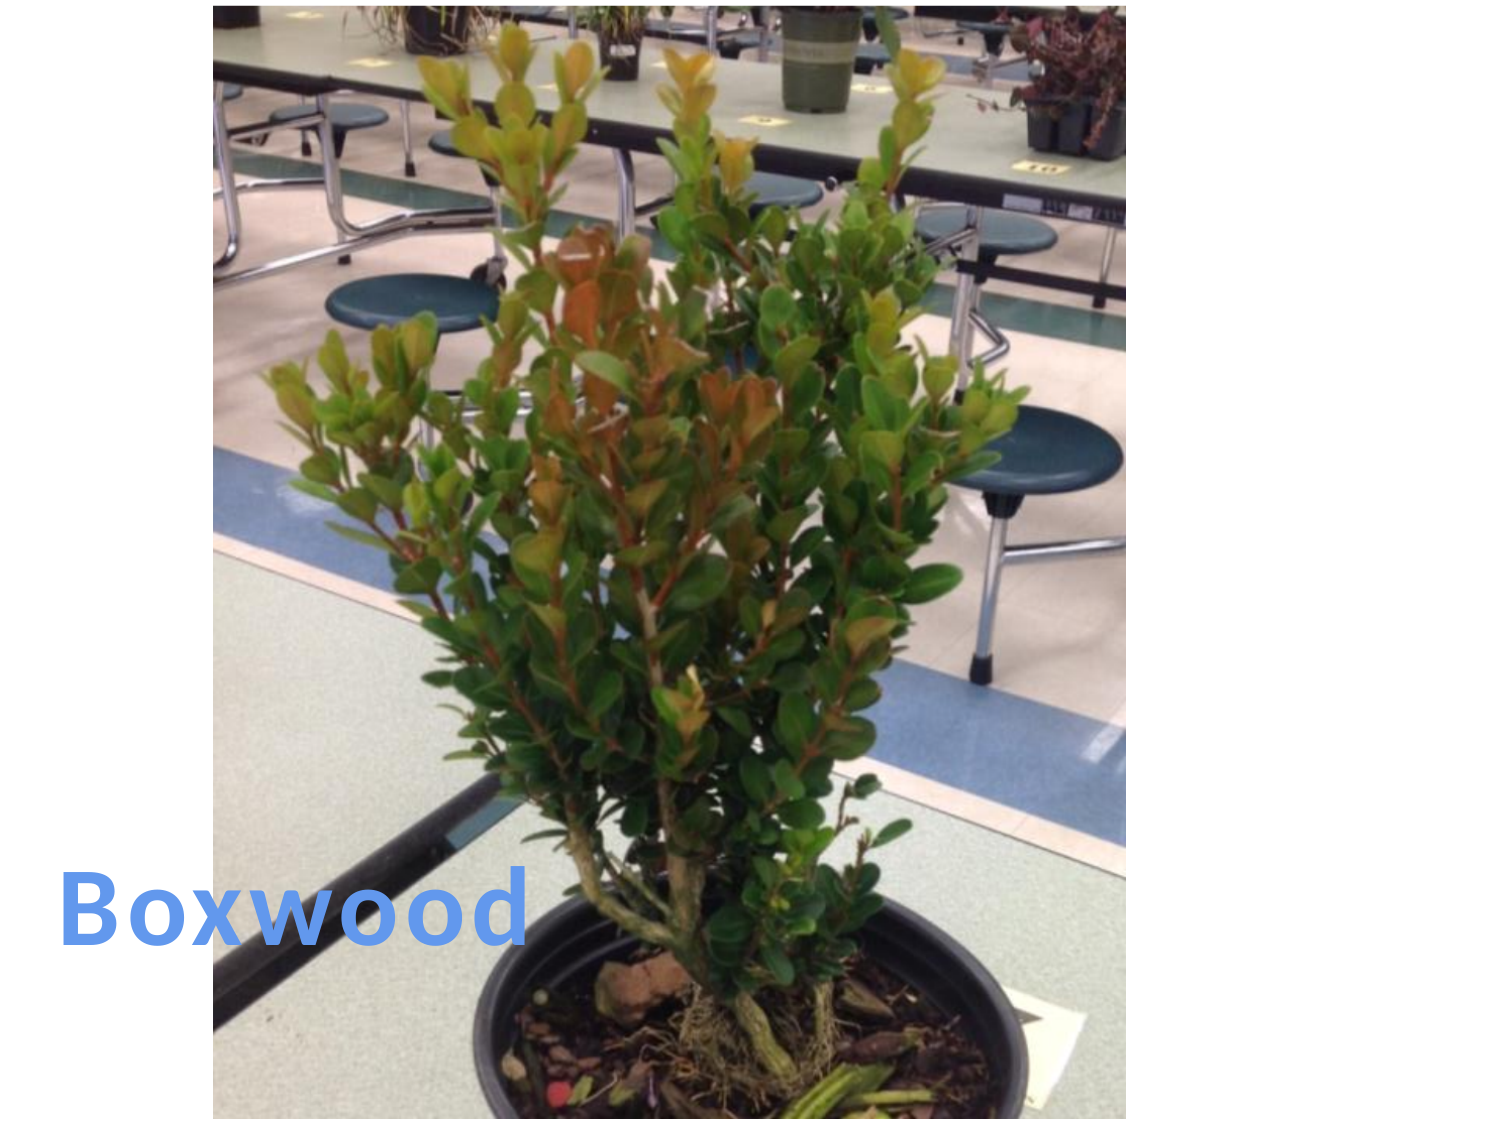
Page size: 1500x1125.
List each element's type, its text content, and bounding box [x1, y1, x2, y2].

text_box Boxwood [42, 824, 106, 975]
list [111, 105, 1226, 1019]
picture [213, 6, 1126, 105]
picture [213, 1019, 1126, 1118]
